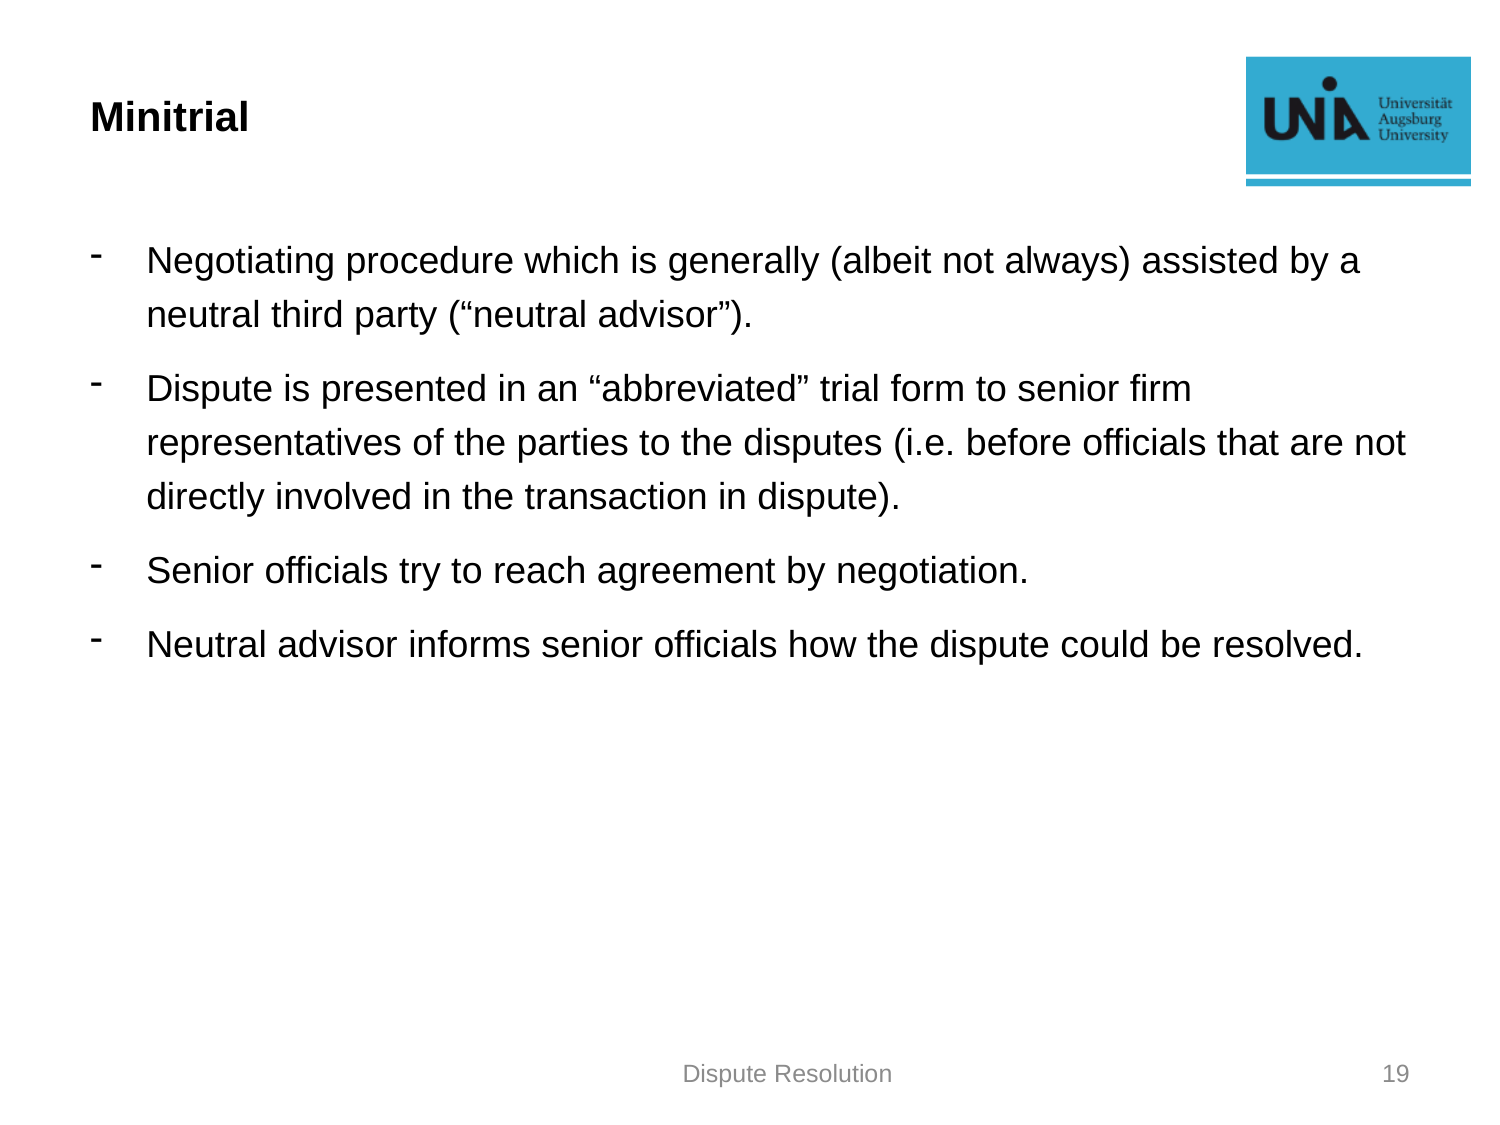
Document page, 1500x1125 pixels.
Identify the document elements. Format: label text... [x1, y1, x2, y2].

title Minitrial [75, 45, 1176, 185]
footer Dispute Resolution [254, 1042, 1322, 1103]
picture [1246, 42, 1471, 188]
list Negotiating procedure which is generally (albeit not always) assisted by a neutral third party (“neutral advisor”). Dispute is presented in an “abbreviated” trial form to senior firm representatives of the parties to the disputes (i.e. before officials that are not directly involved in the transaction in dispute). Senior officials try to reach agreement by negotiation. Neutral advisor informs senior officials how the dispute could be resolved. [75, 219, 1425, 1005]
slide_number 19 [1338, 1042, 1425, 1103]
